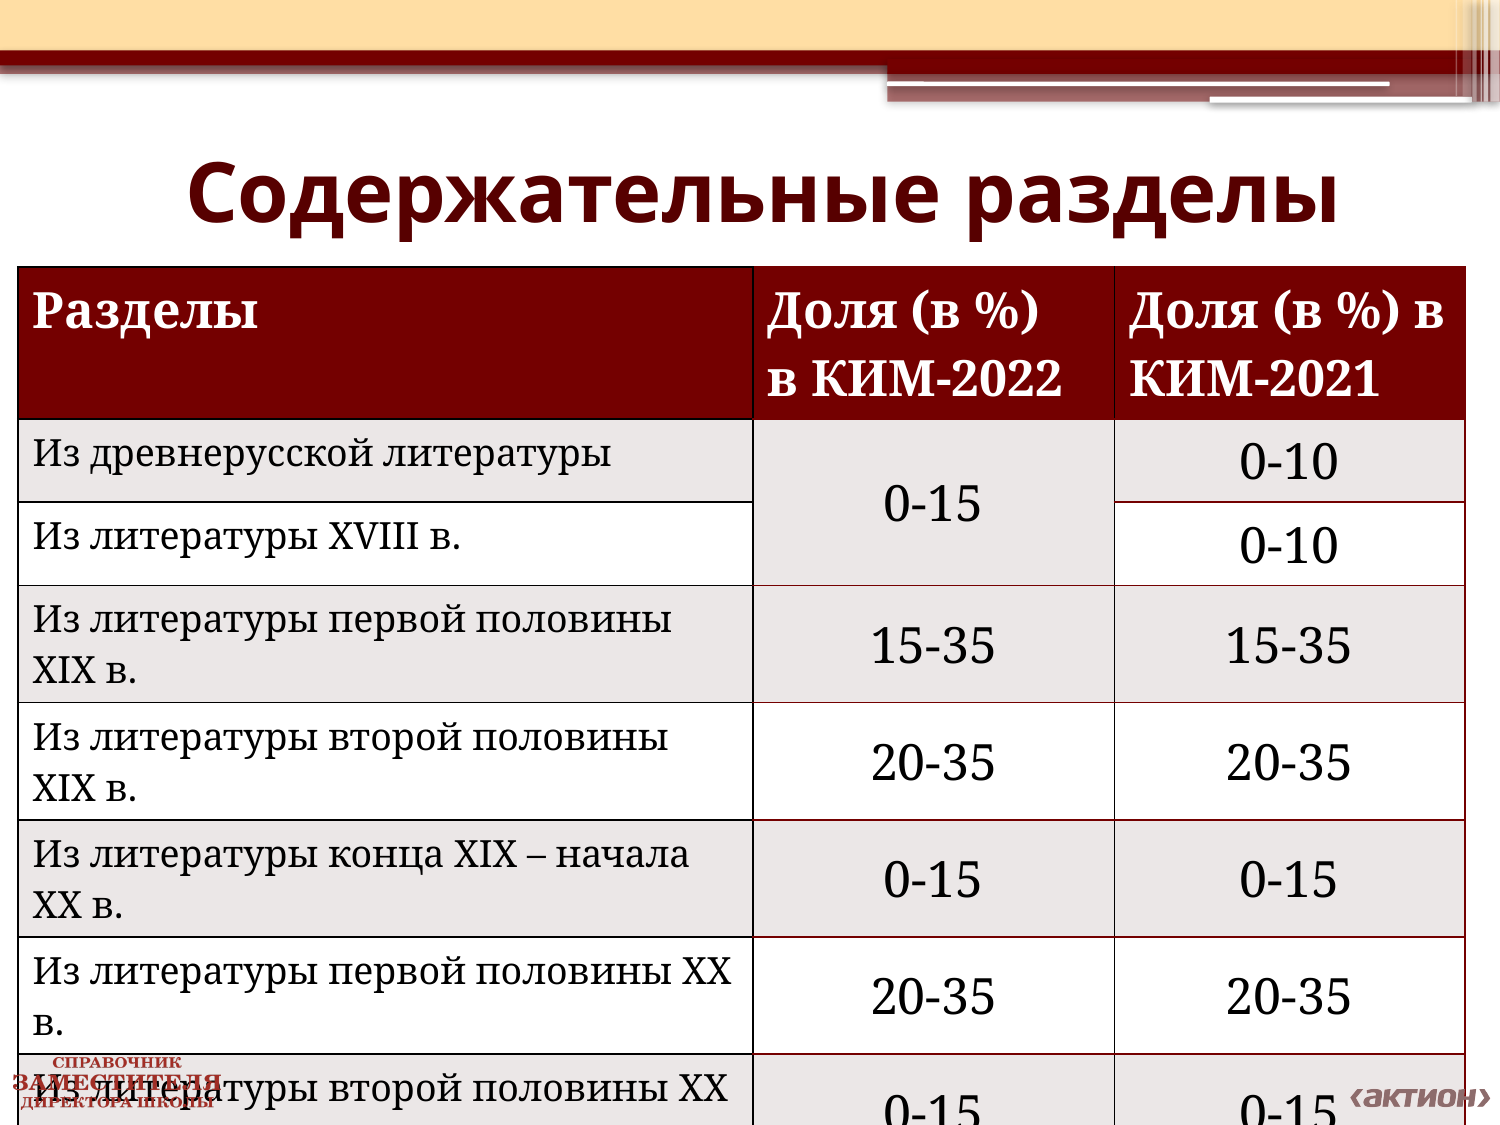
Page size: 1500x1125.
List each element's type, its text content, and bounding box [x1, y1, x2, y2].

table_cell 15-35 [754, 586, 1114, 702]
table_cell 20-35 [754, 938, 1114, 1053]
table_cell 0-15 [1115, 821, 1464, 936]
table_header Разделы [19, 268, 752, 418]
table_cell 0-15 [1115, 1120, 1464, 1125]
table_cell Из литературы второй половины XIX в. [19, 703, 752, 819]
table_cell 15-35 [1115, 586, 1464, 702]
table_cell 20-35 [754, 703, 1114, 819]
table_cell 0-15 [754, 420, 1114, 585]
table_cell Из литературы первой половины XX в. [19, 938, 752, 1053]
table_cell 20-35 [1115, 703, 1464, 819]
table_cell Из литературы конца XIX – начала XX в. [19, 821, 752, 936]
table_header Доля (в %) в КИМ-2021 [1115, 268, 1464, 418]
table_cell Из древнерусской литературы [19, 420, 752, 501]
table_cell 20-35 [1115, 938, 1464, 1053]
table_cell Из литературы второй половины ХХ – начала XXI в. [19, 1120, 752, 1125]
title Содержательные разделы [88, 101, 1439, 266]
table_cell Из литературы первой половины XIX в. [19, 586, 752, 702]
table_cell 0-15 [754, 821, 1114, 936]
table_cell 0-10 [1115, 420, 1464, 501]
table_cell Из литературы XVIII в. [19, 503, 752, 585]
table_header Доля (в %) в КИМ-2022 [754, 268, 1114, 418]
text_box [13, 1056, 1500, 1111]
table_cell 0-10 [1115, 503, 1464, 585]
table_cell 0-15 [754, 1120, 1114, 1125]
